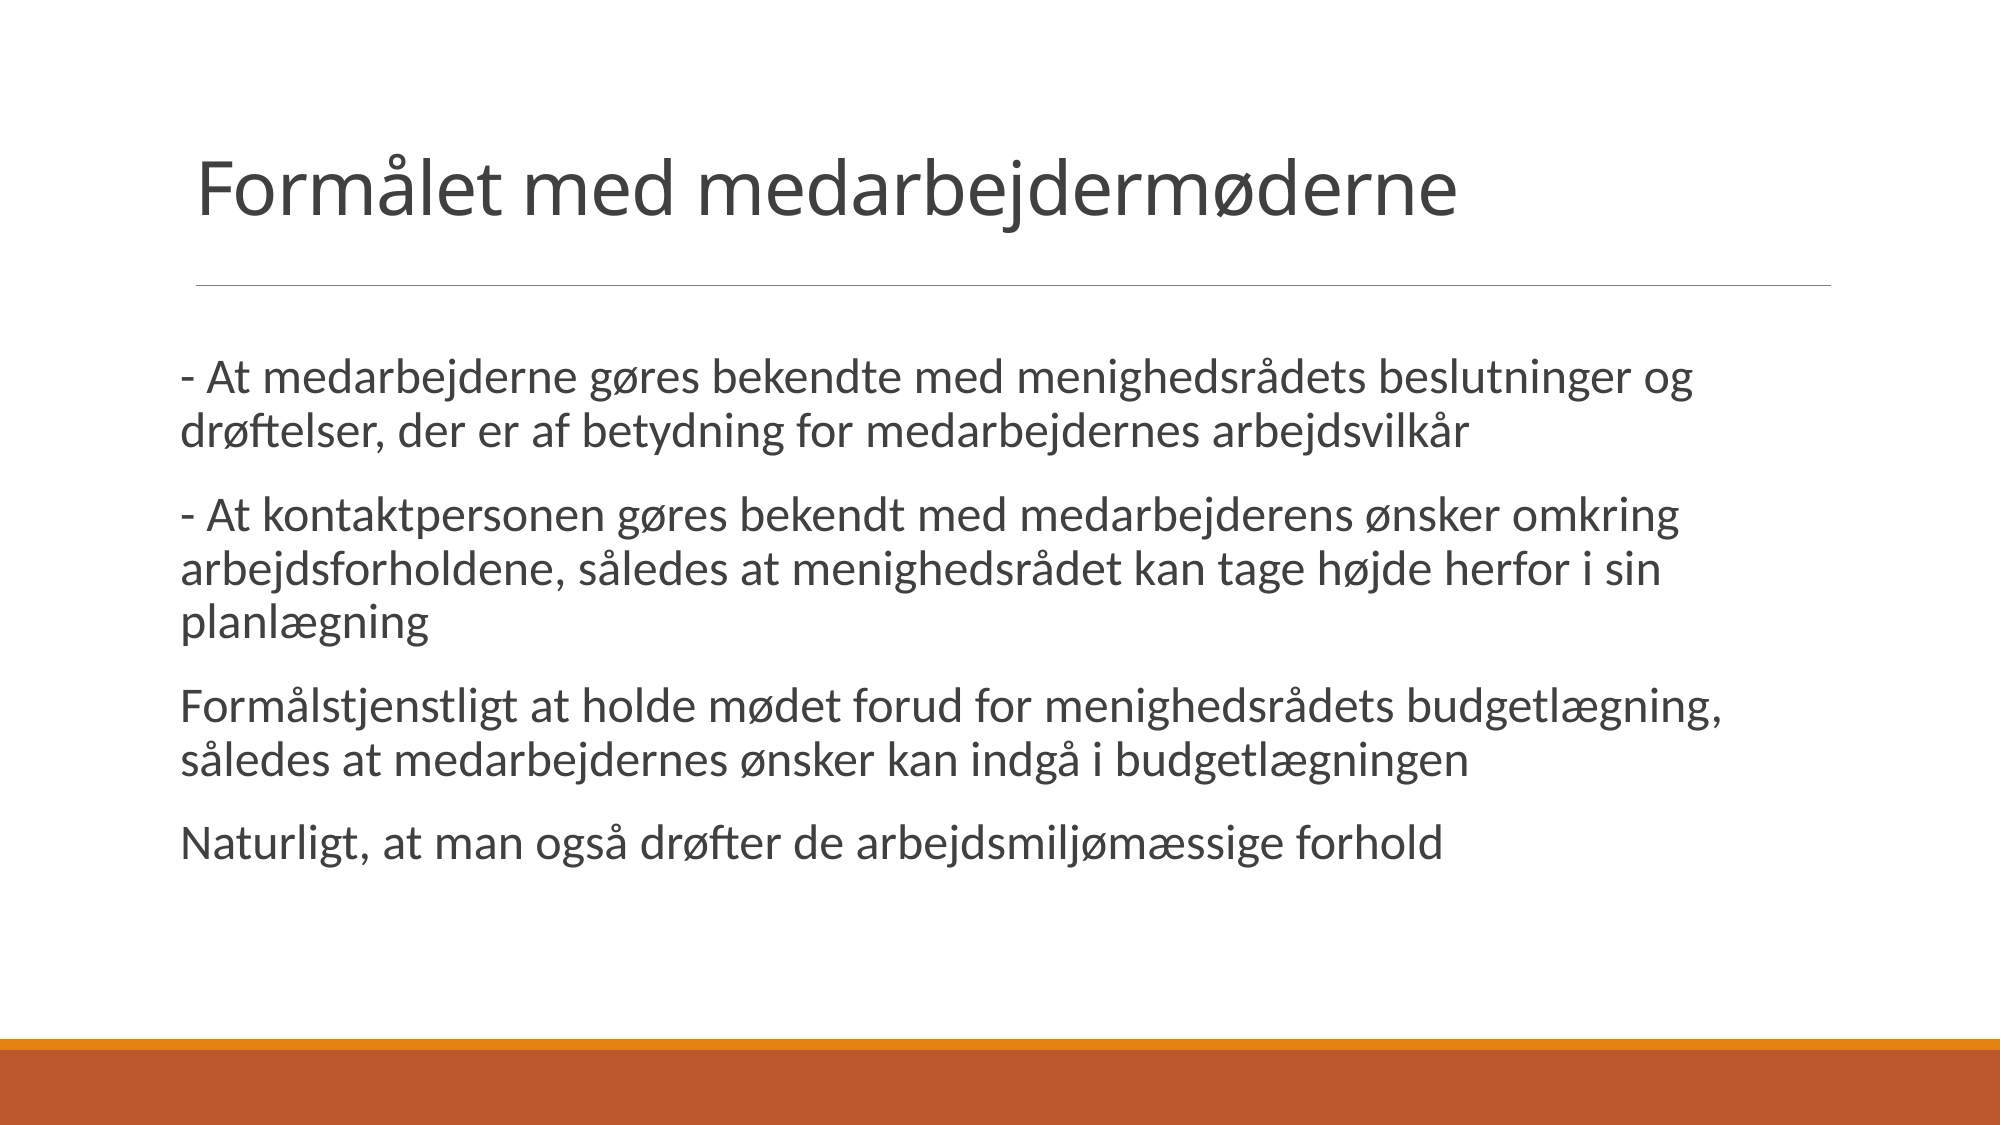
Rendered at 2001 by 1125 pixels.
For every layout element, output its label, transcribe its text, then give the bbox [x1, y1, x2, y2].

title Formålet med medarbejdermøderne [180, 0, 1830, 238]
list - At medarbejderne gøres bekendte med menighedsrådets beslutninger og drøftelser, der er af betydning for medarbejdernes arbejdsvilkår - At kontaktpersonen gøres bekendt med medarbejderens ønsker omkring arbejdsforholdene, således at menighedsrådet kan tage højde herfor i sin planlægning Formålstjenstligt at holde mødet forud for menighedsrådets budgetlægning, således at medarbejdernes ønsker kan indgå i budgetlægningen Naturligt, at man også drøfter de arbejdsmiljømæssige forhold [180, 343, 1830, 963]
